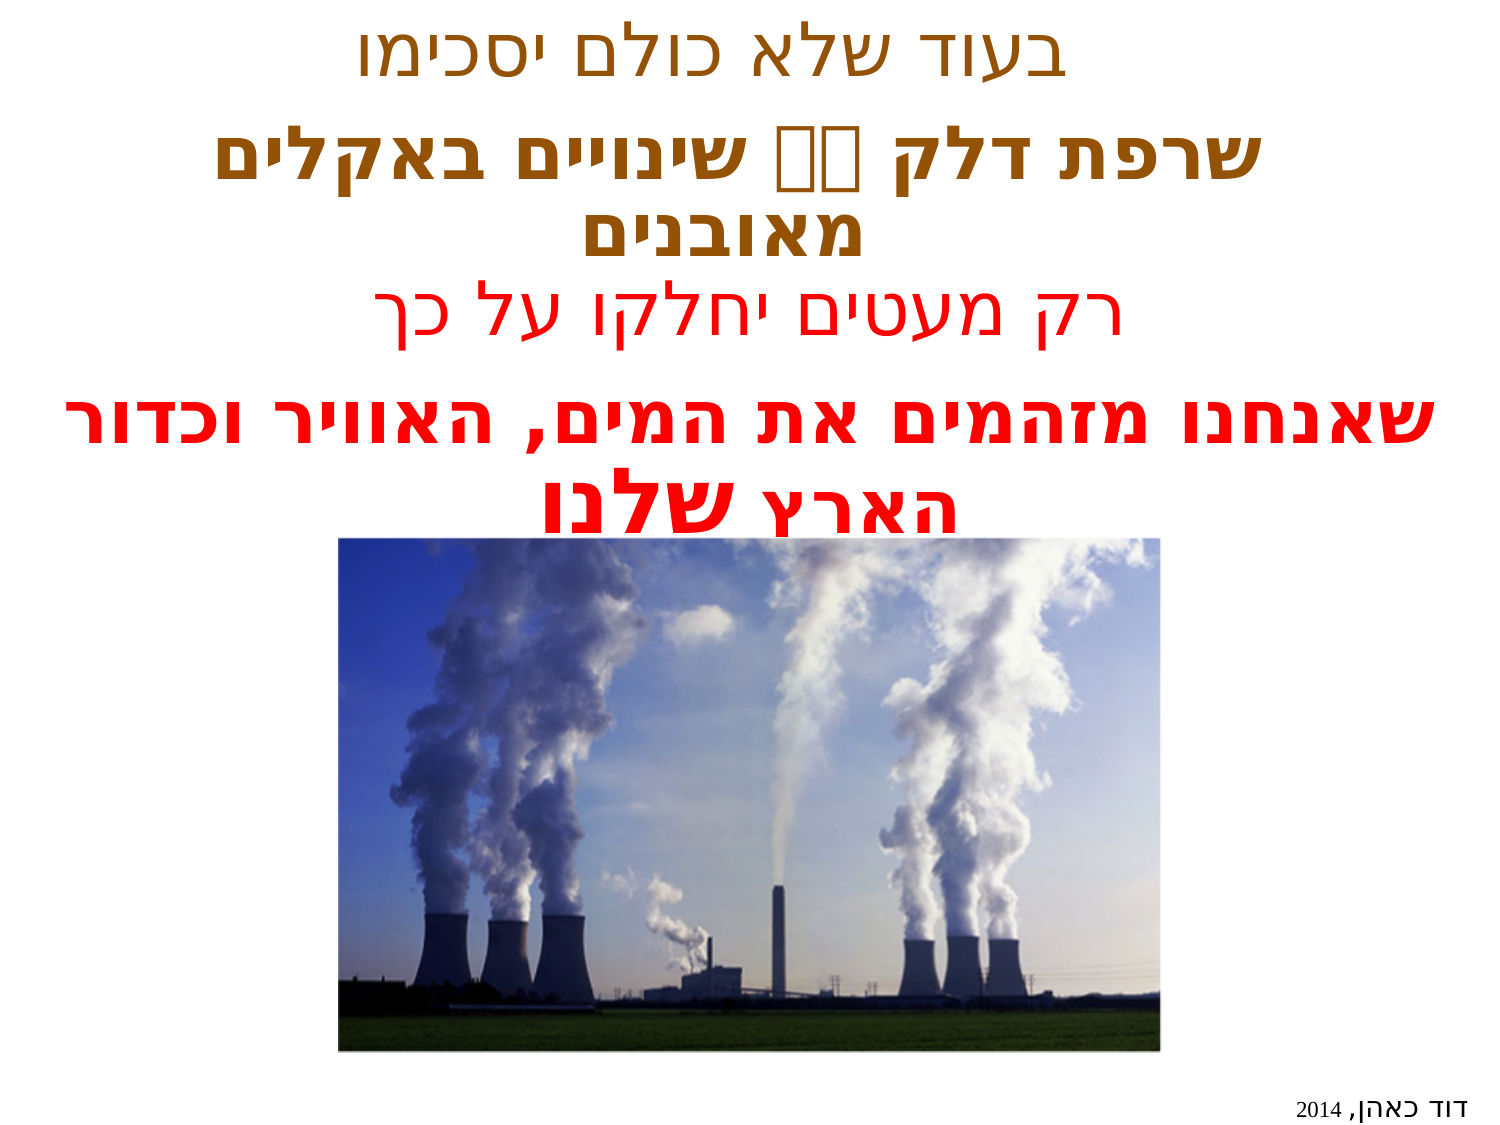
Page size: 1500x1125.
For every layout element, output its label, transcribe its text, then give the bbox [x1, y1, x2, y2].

text_box רק מעטים יחלקו על כך שאנחנו מזהמים את המים, האוויר וכדור הארץ שלנו [0, 266, 1500, 560]
picture [337, 536, 1162, 1053]
text_box בעוד שלא כולם יסכימו שינויים באקלים  שרפת דלק מאובנים [95, 8, 1353, 266]
